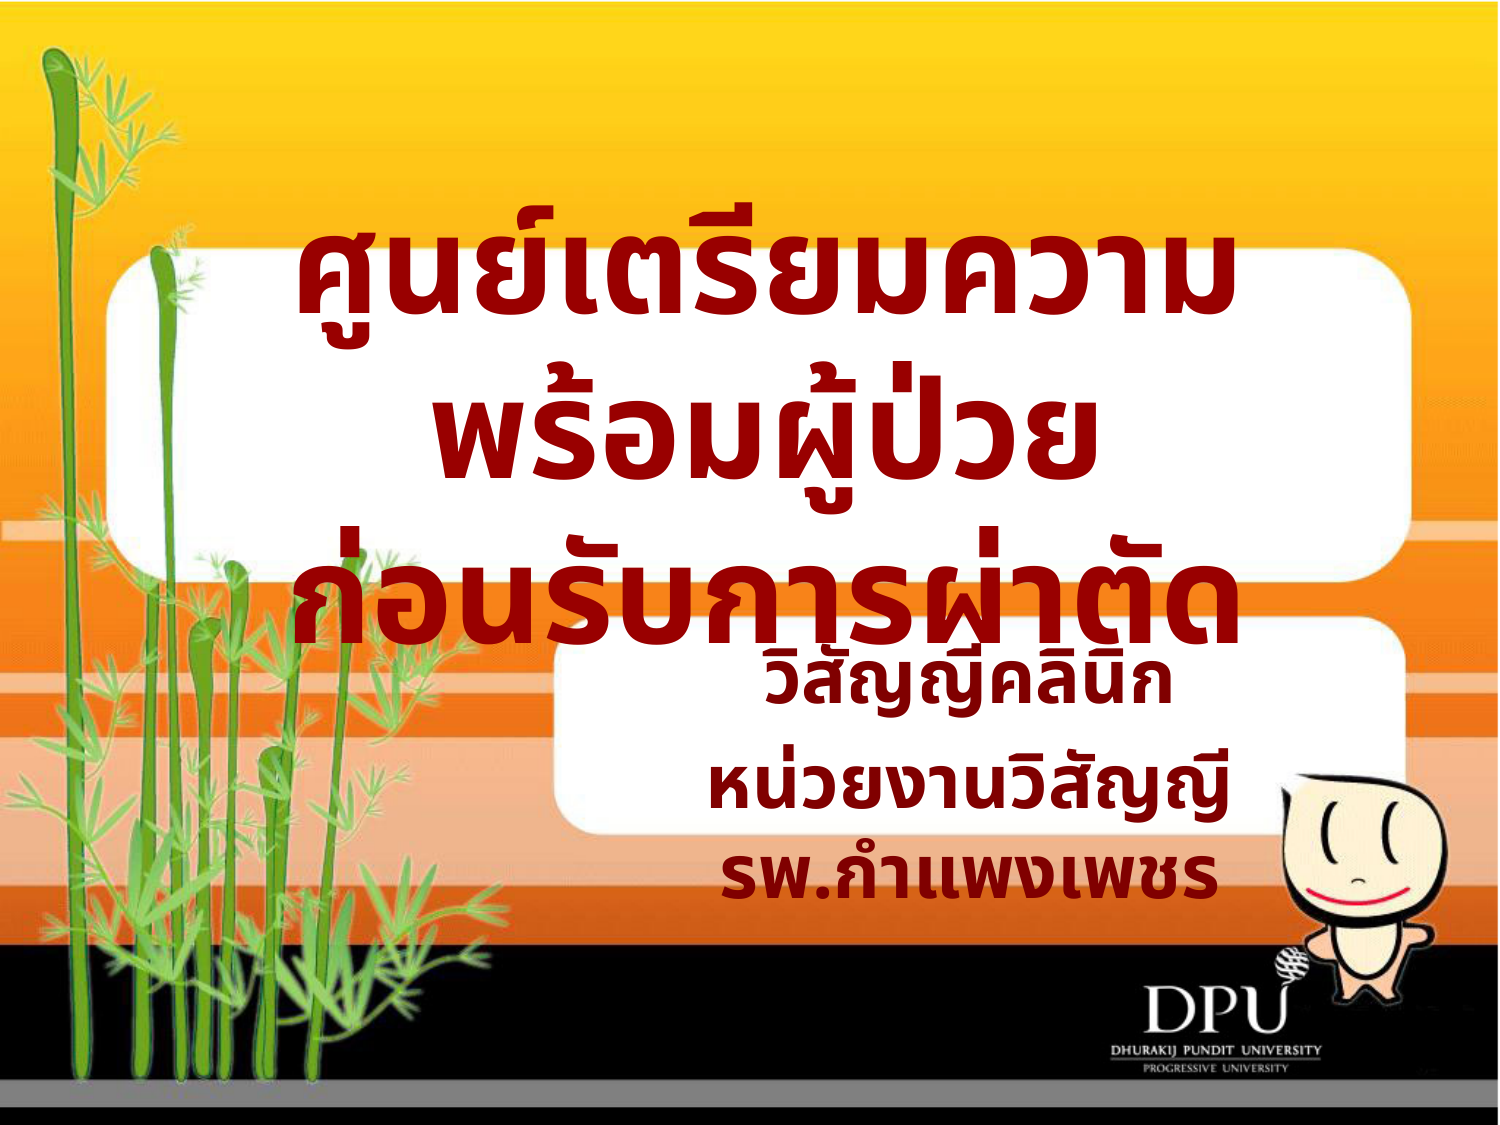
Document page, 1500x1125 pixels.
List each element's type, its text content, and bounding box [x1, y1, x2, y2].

title ศูนย์เตรียมความพร้อมผู้ป่วย ก่อนรับการผ่าตัด [147, 302, 1388, 544]
subtitle วิสัญญีคลินิก หน่วยงานวิสัญญี รพ.กำแพงเพชร [562, 620, 1378, 823]
picture [0, 0, 1500, 1125]
